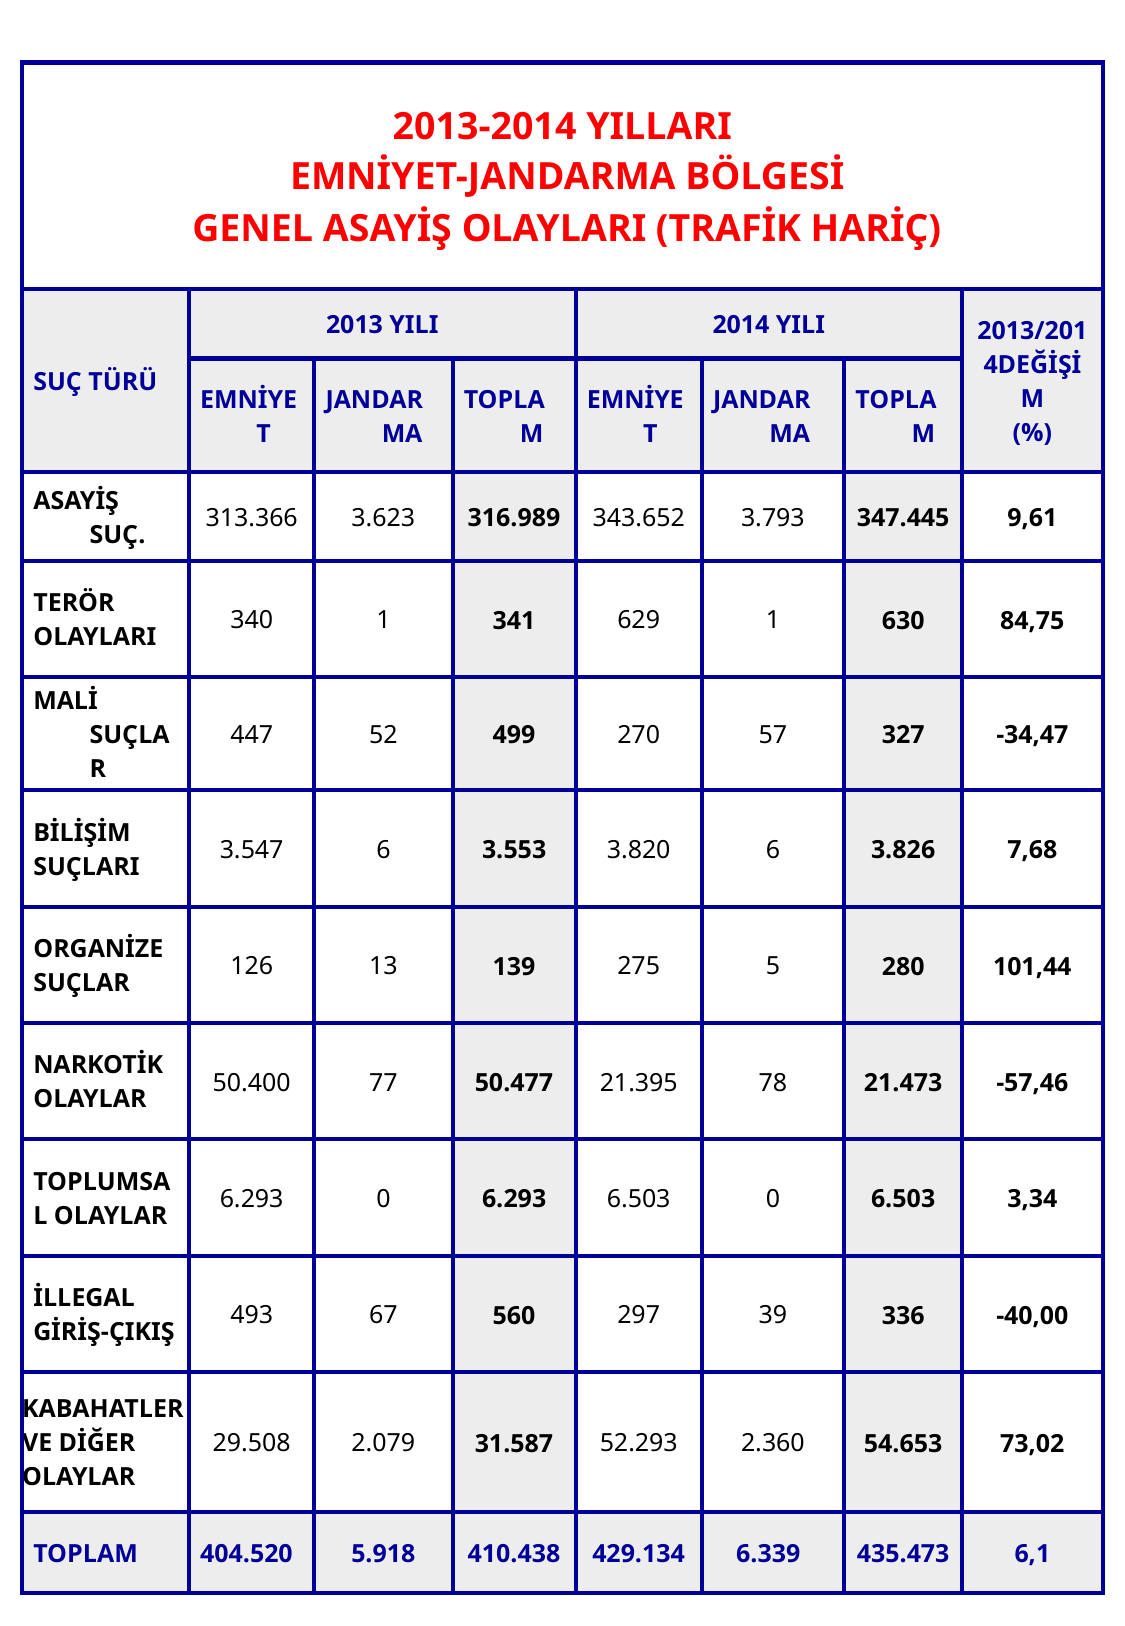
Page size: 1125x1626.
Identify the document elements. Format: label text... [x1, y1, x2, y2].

table_cell MALİ SUÇLAR [24, 679, 187, 788]
table_cell -34,47 [964, 679, 1101, 788]
table_cell 447 [191, 679, 312, 788]
table_cell JANDARMA [316, 361, 451, 470]
table_cell 2013/2014DEĞİŞİM (%) [964, 291, 1101, 470]
table_cell 1 [704, 563, 842, 675]
table_cell KABAHATLER VE DİĞER OLAYLAR [24, 1374, 187, 1510]
table_cell 57 [704, 679, 842, 788]
table_cell NARKOTİK OLAYLAR [24, 1025, 187, 1137]
table_cell 3.553 [455, 792, 574, 905]
table_cell TOPLAM [24, 1514, 187, 1591]
table_cell BİLİŞİM SUÇLARI [24, 792, 187, 905]
table_cell 429.134 [578, 1514, 700, 1591]
table_cell EMNİYET [578, 361, 700, 470]
table_cell 50.477 [455, 1025, 574, 1137]
table_cell 54.653 [846, 1374, 960, 1510]
table_cell 39 [704, 1258, 842, 1370]
table_cell TOPLAM [846, 361, 960, 470]
table_cell 336 [846, 1258, 960, 1370]
table_cell 3,34 [964, 1141, 1101, 1254]
table_cell 29.508 [191, 1374, 312, 1510]
table_cell İLLEGAL GİRİŞ-ÇIKIŞ [24, 1258, 187, 1370]
table_cell 78 [704, 1025, 842, 1137]
table_cell 280 [846, 909, 960, 1021]
table_cell 50.400 [191, 1025, 312, 1137]
table_cell TERÖR OLAYLARI [24, 563, 187, 675]
table_cell 2013 YILI [191, 291, 574, 356]
table_cell 493 [191, 1258, 312, 1370]
table_cell 297 [578, 1258, 700, 1370]
table_cell 0 [316, 1141, 451, 1254]
table_cell 13 [316, 909, 451, 1021]
table_cell 101,44 [964, 909, 1101, 1021]
table_cell 3.826 [846, 792, 960, 905]
table_cell -57,46 [964, 1025, 1101, 1137]
table_cell 21.395 [578, 1025, 700, 1137]
table_cell EMNİYET [191, 361, 312, 470]
table_cell 2.360 [704, 1374, 842, 1510]
table_cell TOPLUMSAL OLAYLAR [24, 1141, 187, 1254]
table_cell 435.473 [846, 1514, 960, 1591]
table_cell 2.079 [316, 1374, 451, 1510]
table_cell 5.918 [316, 1514, 451, 1591]
table_cell 340 [191, 563, 312, 675]
table_cell 6.339 [704, 1514, 842, 1591]
table_cell 629 [578, 563, 700, 675]
table_cell 77 [316, 1025, 451, 1137]
table_cell 3.820 [578, 792, 700, 905]
table_cell SUÇ TÜRÜ [24, 291, 187, 470]
table_cell 73,02 [964, 1374, 1101, 1510]
table_cell 31.587 [455, 1374, 574, 1510]
table_cell 347.445 [846, 474, 960, 559]
table_cell 410.438 [455, 1514, 574, 1591]
table_cell 9,61 [964, 474, 1101, 559]
table_cell TOPLAM [455, 361, 574, 470]
table_cell 21.473 [846, 1025, 960, 1137]
table_cell 499 [455, 679, 574, 788]
table_cell JANDARMA [704, 361, 842, 470]
table_cell -40,00 [964, 1258, 1101, 1370]
table_cell 327 [846, 679, 960, 788]
table_cell 316.989 [455, 474, 574, 559]
table_cell 341 [455, 563, 574, 675]
table_cell 139 [455, 909, 574, 1021]
table_header 2013-2014 YILLARI EMNİYET-JANDARMA BÖLGESİ GENEL ASAYİŞ OLAYLARI (TRAFİK HARİÇ) [24, 65, 1101, 287]
table_cell 3.547 [191, 792, 312, 905]
table_cell 343.652 [578, 474, 700, 559]
table_cell ASAYİŞ SUÇ. [24, 474, 187, 559]
table_cell 313.366 [191, 474, 312, 559]
table_cell 275 [578, 909, 700, 1021]
table_cell 2014 YILI [578, 291, 960, 356]
table_cell 6 [316, 792, 451, 905]
table_cell 67 [316, 1258, 451, 1370]
table_cell 84,75 [964, 563, 1101, 675]
table_cell 6.293 [455, 1141, 574, 1254]
table_cell ORGANİZE SUÇLAR [24, 909, 187, 1021]
table_cell 6.503 [578, 1141, 700, 1254]
table_cell 6 [704, 792, 842, 905]
table_cell 6.503 [846, 1141, 960, 1254]
table_cell 560 [455, 1258, 574, 1370]
table_cell 7,68 [964, 792, 1101, 905]
table_cell 52.293 [578, 1374, 700, 1510]
table_cell 6.293 [191, 1141, 312, 1254]
table_cell 6,1 [964, 1514, 1101, 1591]
table_cell 270 [578, 679, 700, 788]
table_cell 0 [704, 1141, 842, 1254]
table_cell 630 [846, 563, 960, 675]
table_cell 3.623 [316, 474, 451, 559]
table_cell 52 [316, 679, 451, 788]
table_cell 404.520 [191, 1514, 312, 1591]
table_cell 126 [191, 909, 312, 1021]
table_cell 3.793 [704, 474, 842, 559]
table_cell 5 [704, 909, 842, 1021]
table_cell 1 [316, 563, 451, 675]
